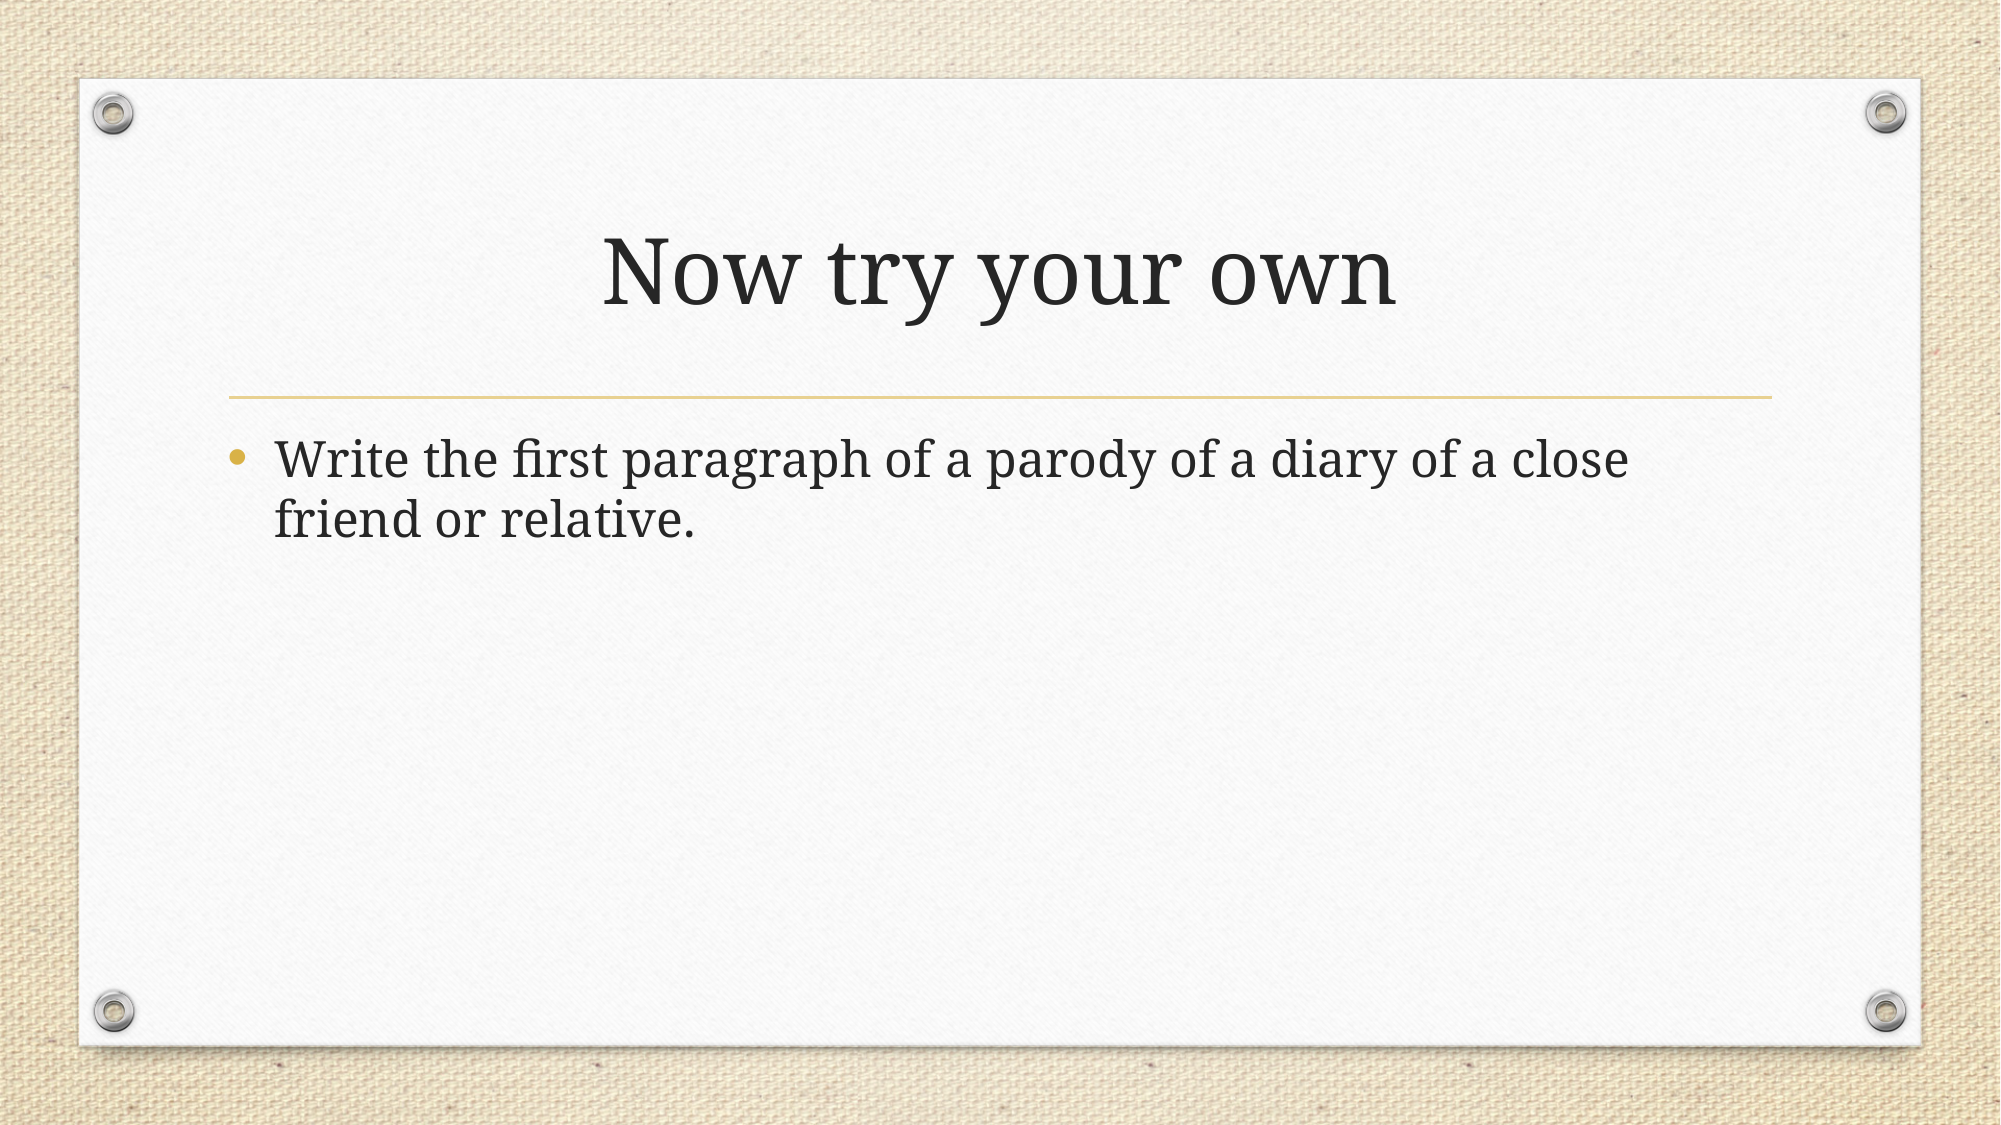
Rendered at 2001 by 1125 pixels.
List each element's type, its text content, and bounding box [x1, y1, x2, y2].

picture [0, 0, 2001, 1125]
list Write the first paragraph of a parody of a diary of a close friend or relative. [212, 419, 1788, 964]
title Now try your own [212, 161, 1788, 375]
